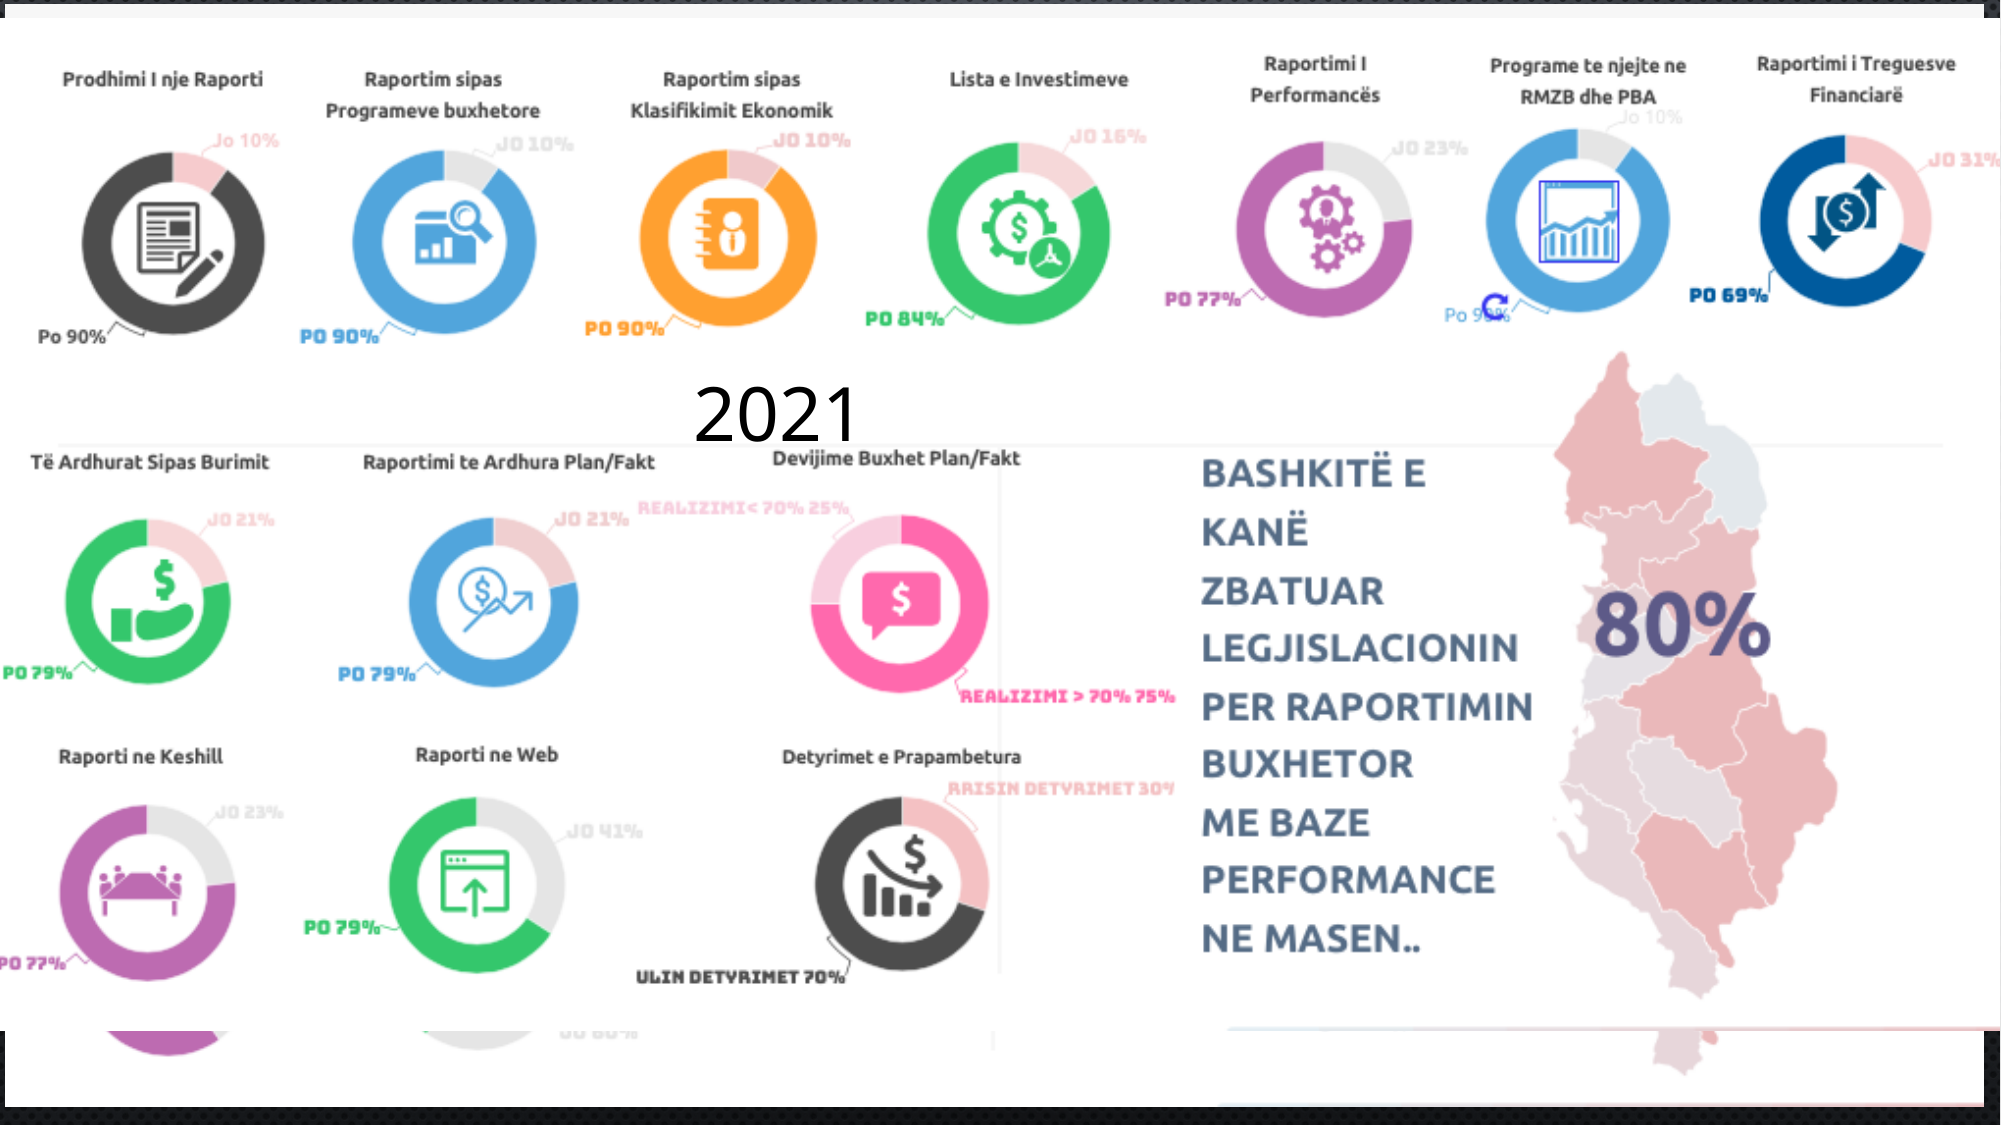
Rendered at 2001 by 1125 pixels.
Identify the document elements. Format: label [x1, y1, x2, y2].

text_box [5, 1031, 1984, 1107]
text_box [0, 18, 2000, 1031]
text_box [5, 0, 1984, 18]
